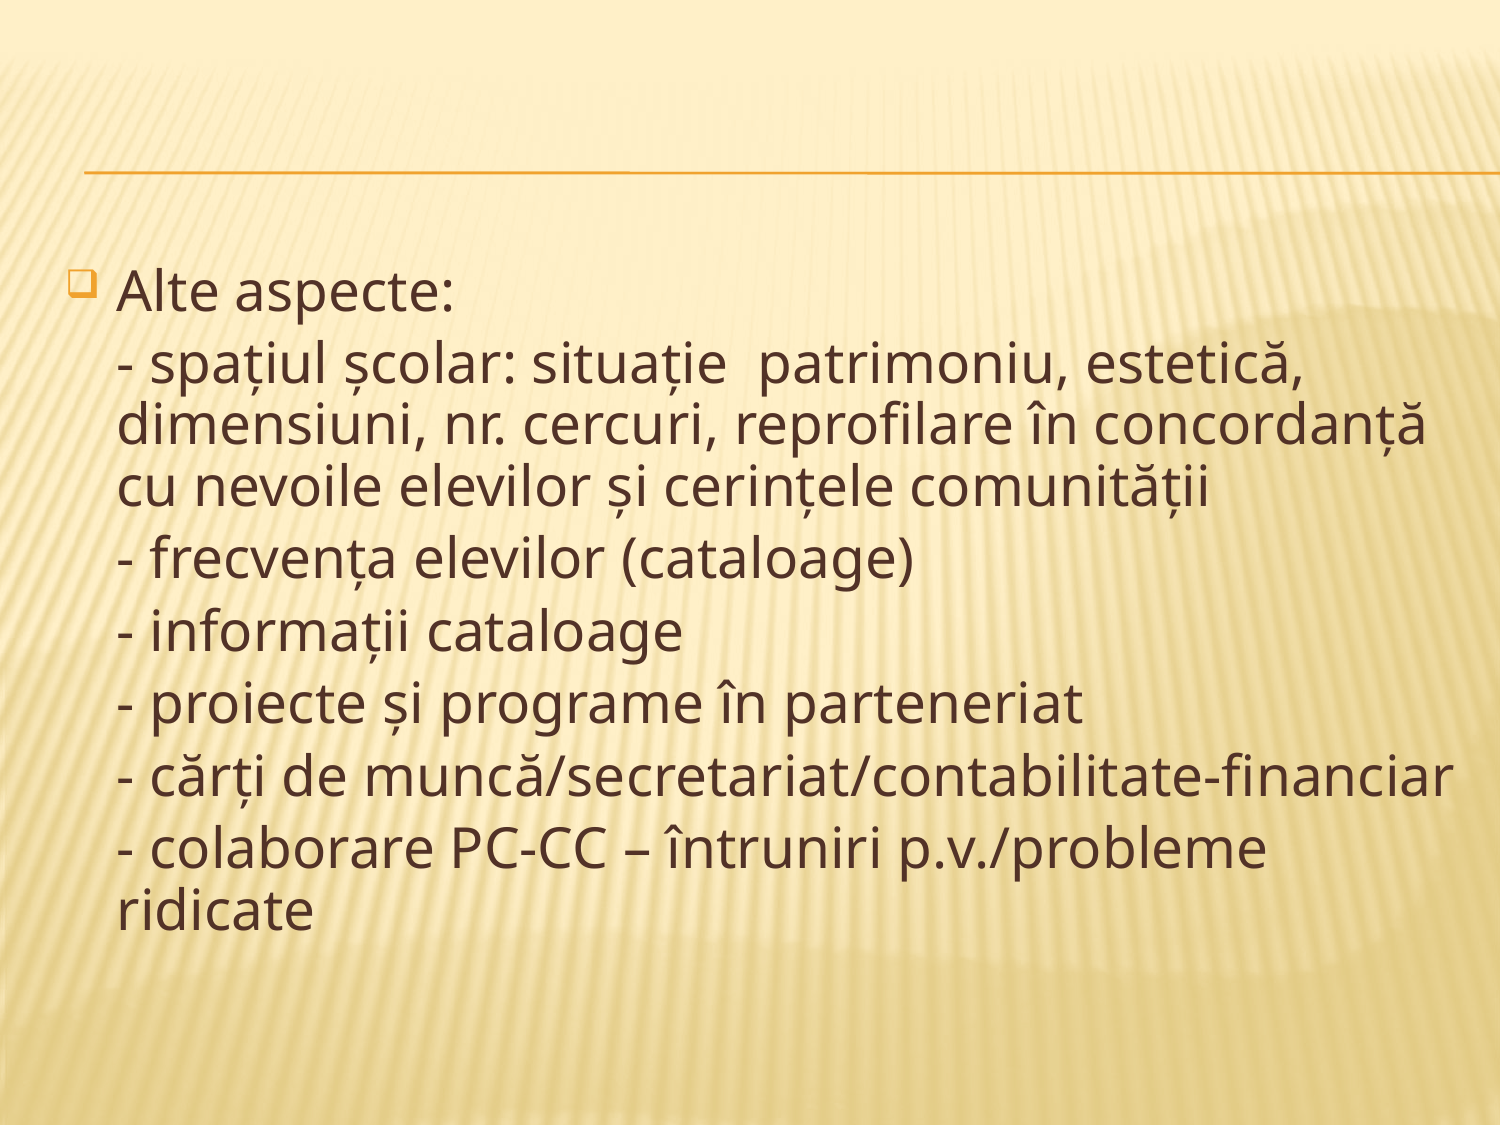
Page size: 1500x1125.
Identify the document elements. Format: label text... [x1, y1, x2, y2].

list Alte aspecte: - spaţiul şcolar: situaţie patrimoniu, estetică, dimensiuni, nr. cercuri, reprofilare în concordanţă cu nevoile elevilor şi cerinţele comunităţii - frecvenţa elevilor (cataloage) - informaţii cataloage - proiecte şi programe în parteneriat - cărţi de muncă/secretariat/contabilitate-financiar - colaborare PC-CC – întruniri p.v./probleme ridicate [49, 254, 1476, 998]
